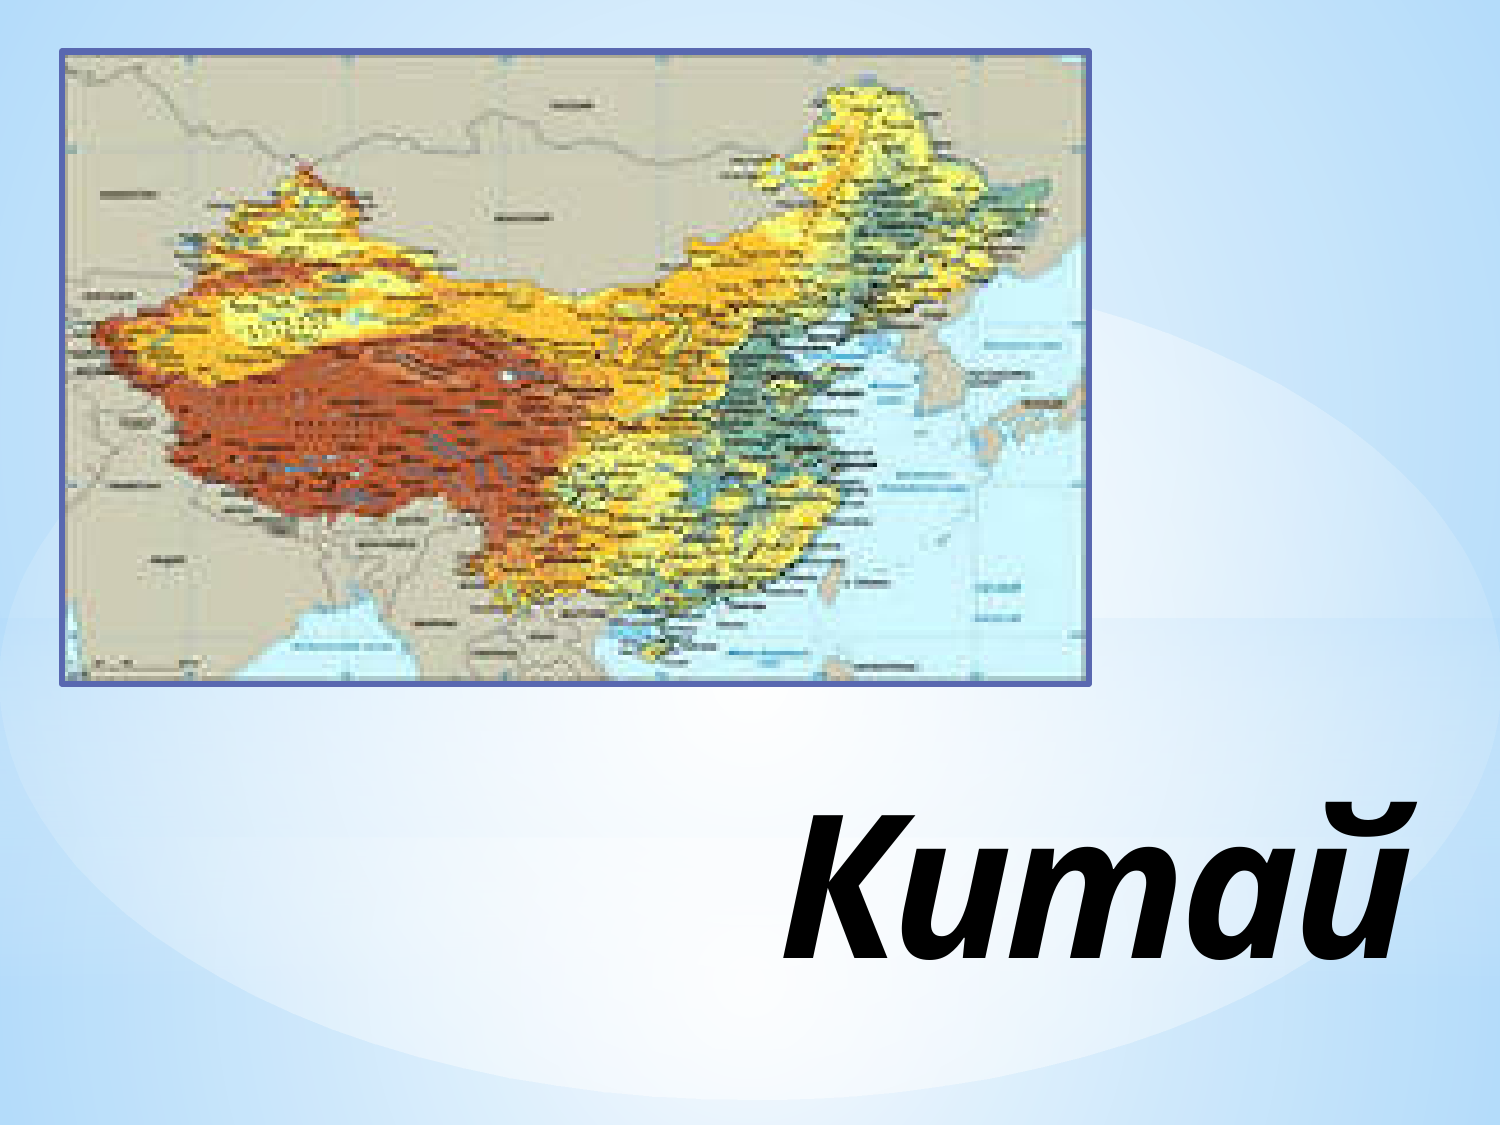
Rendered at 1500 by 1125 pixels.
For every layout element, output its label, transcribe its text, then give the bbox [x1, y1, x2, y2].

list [64, 54, 1086, 681]
title Китай [360, 751, 1429, 939]
